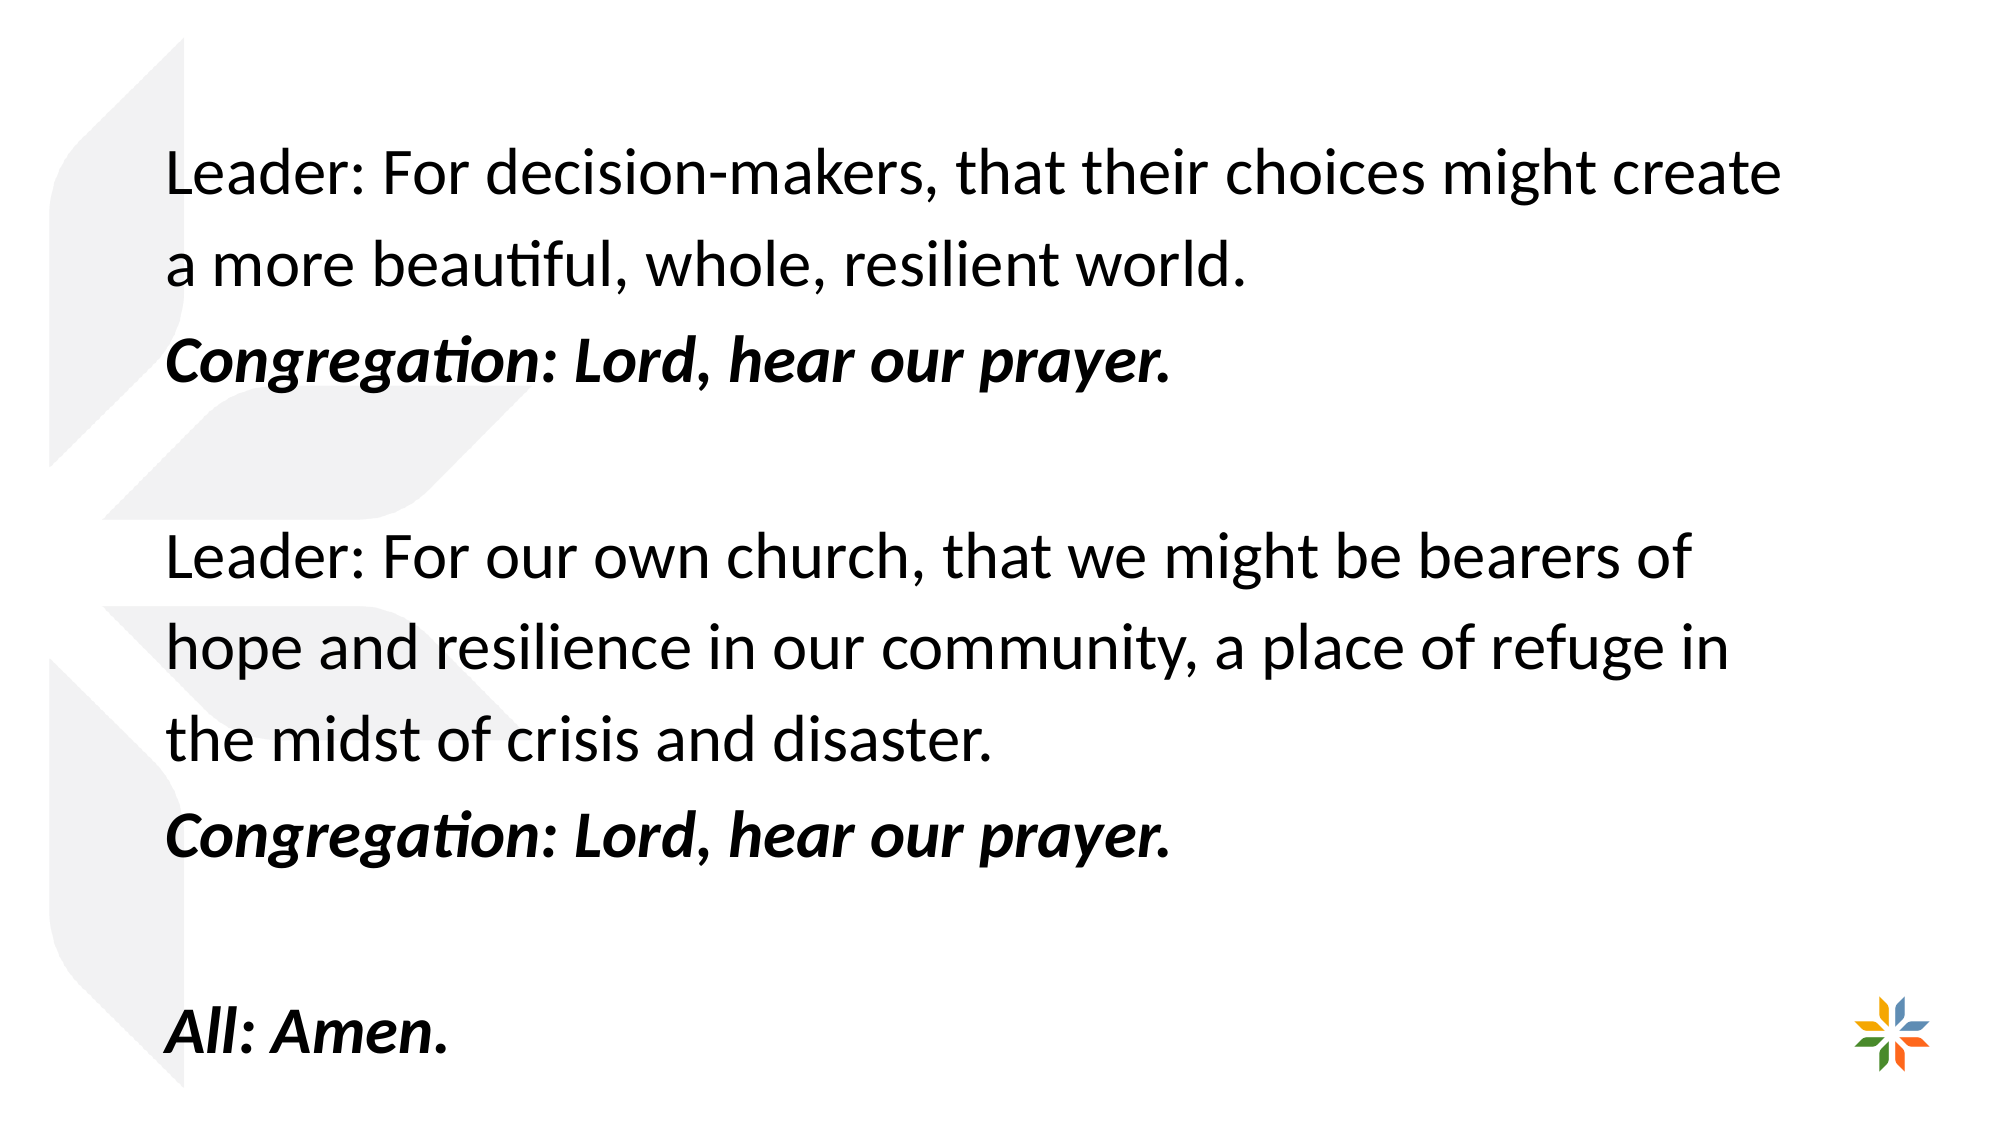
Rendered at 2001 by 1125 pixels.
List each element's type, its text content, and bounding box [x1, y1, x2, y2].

list Leader: For decision-makers, that their choices might create a more beautiful, whole, resilient world. Congregation: Lord, hear our prayer. Leader: For our own church, that we might be bearers of hope and resilience in our community, a place of refuge in the midst of crisis and disaster. Congregation: Lord, hear our prayer. All: Amen. [150, 108, 1800, 935]
picture [1854, 996, 1930, 1072]
